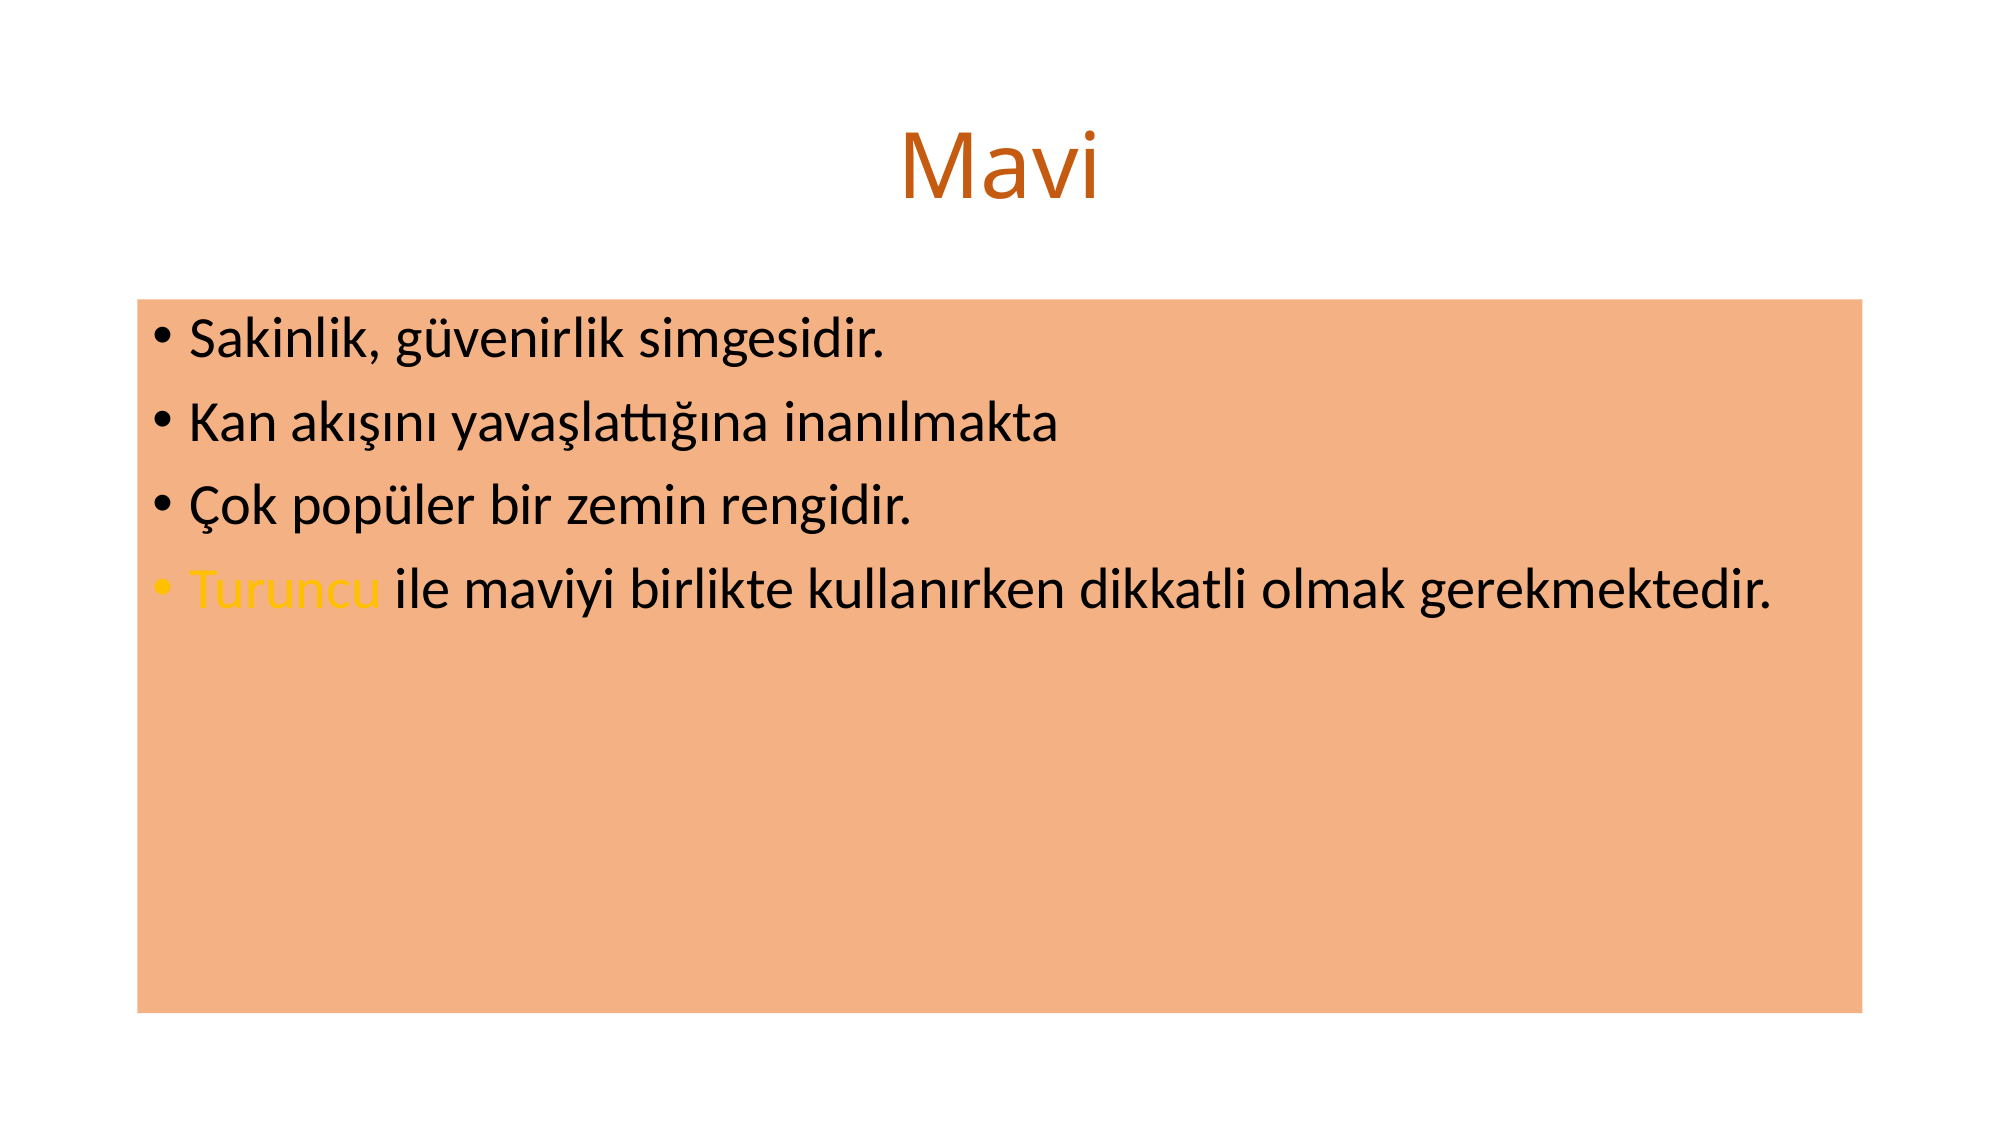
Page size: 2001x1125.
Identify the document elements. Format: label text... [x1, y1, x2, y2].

title Mavi [137, 59, 1863, 278]
list Sakinlik, güvenirlik simgesidir. Kan akışını yavaşlattığına inanılmakta Çok popüler bir zemin rengidir. Turuncu ile maviyi birlikte kullanırken dikkatli olmak gerekmektedir. [137, 299, 1863, 1014]
